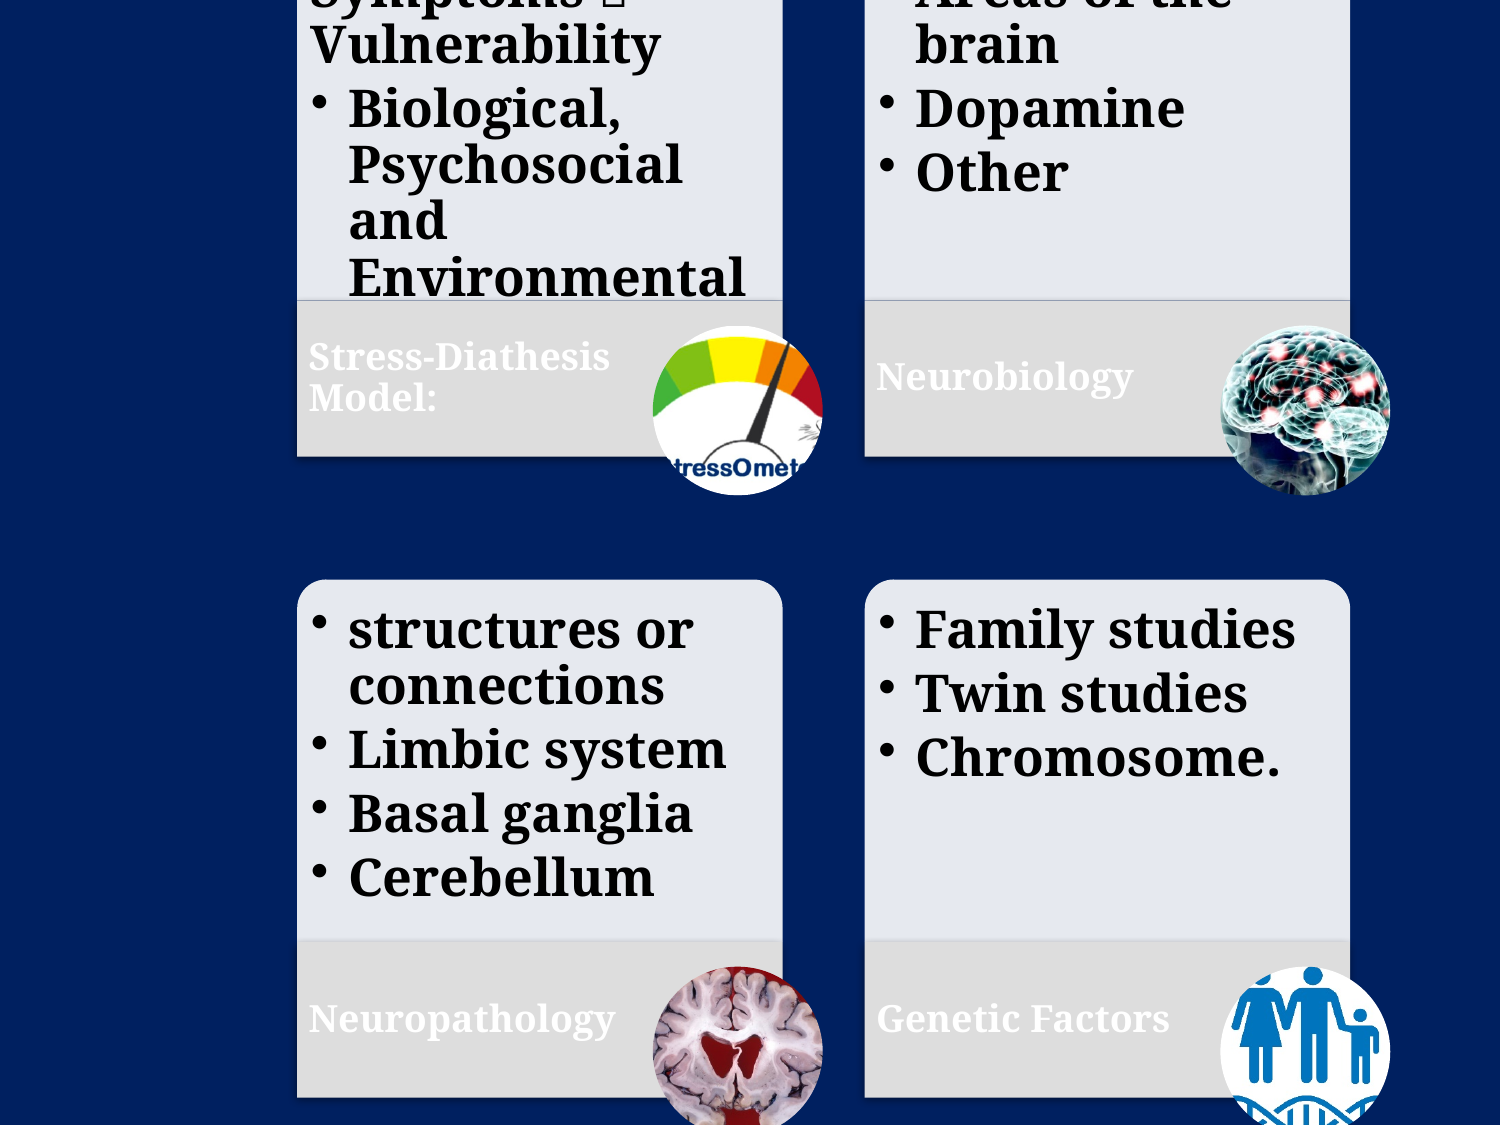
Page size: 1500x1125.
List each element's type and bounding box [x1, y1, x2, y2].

list [187, 0, 1500, 1125]
